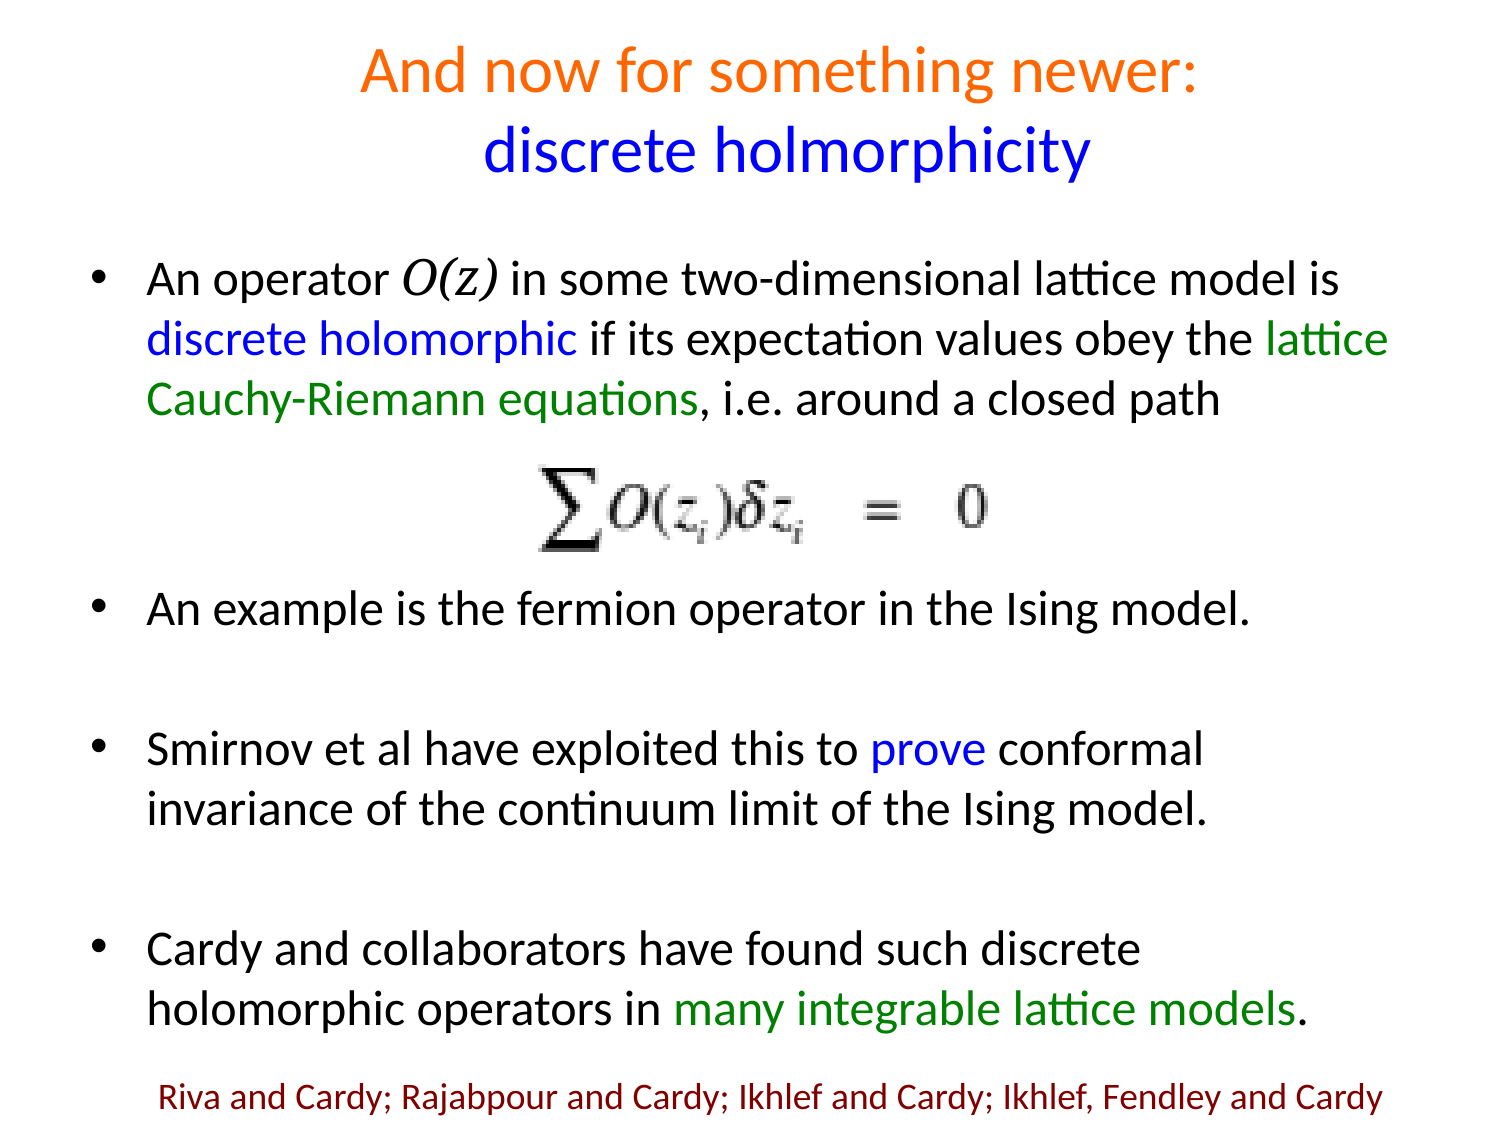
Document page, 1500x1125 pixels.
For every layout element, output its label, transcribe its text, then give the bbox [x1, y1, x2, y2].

text_box And now for something newer: discrete holmorphicity [75, 18, 1486, 207]
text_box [530, 451, 993, 557]
list An operator O(z) in some two-dimensional lattice model is discrete holomorphic if its expectation values obey the lattice Cauchy-Riemann equations, i.e. around a closed path An example is the fermion operator in the Ising model. Smirnov et al have exploited this to prove conformal invariance of the continuum limit of the Ising model. Cardy and collaborators have found such discrete holomorphic operators in many integrable lattice models. [75, 238, 1425, 1096]
text_box Riva and Cardy; Rajabpour and Cardy; Ikhlef and Cardy; Ikhlef, Fendley and Cardy [143, 1064, 1400, 1125]
